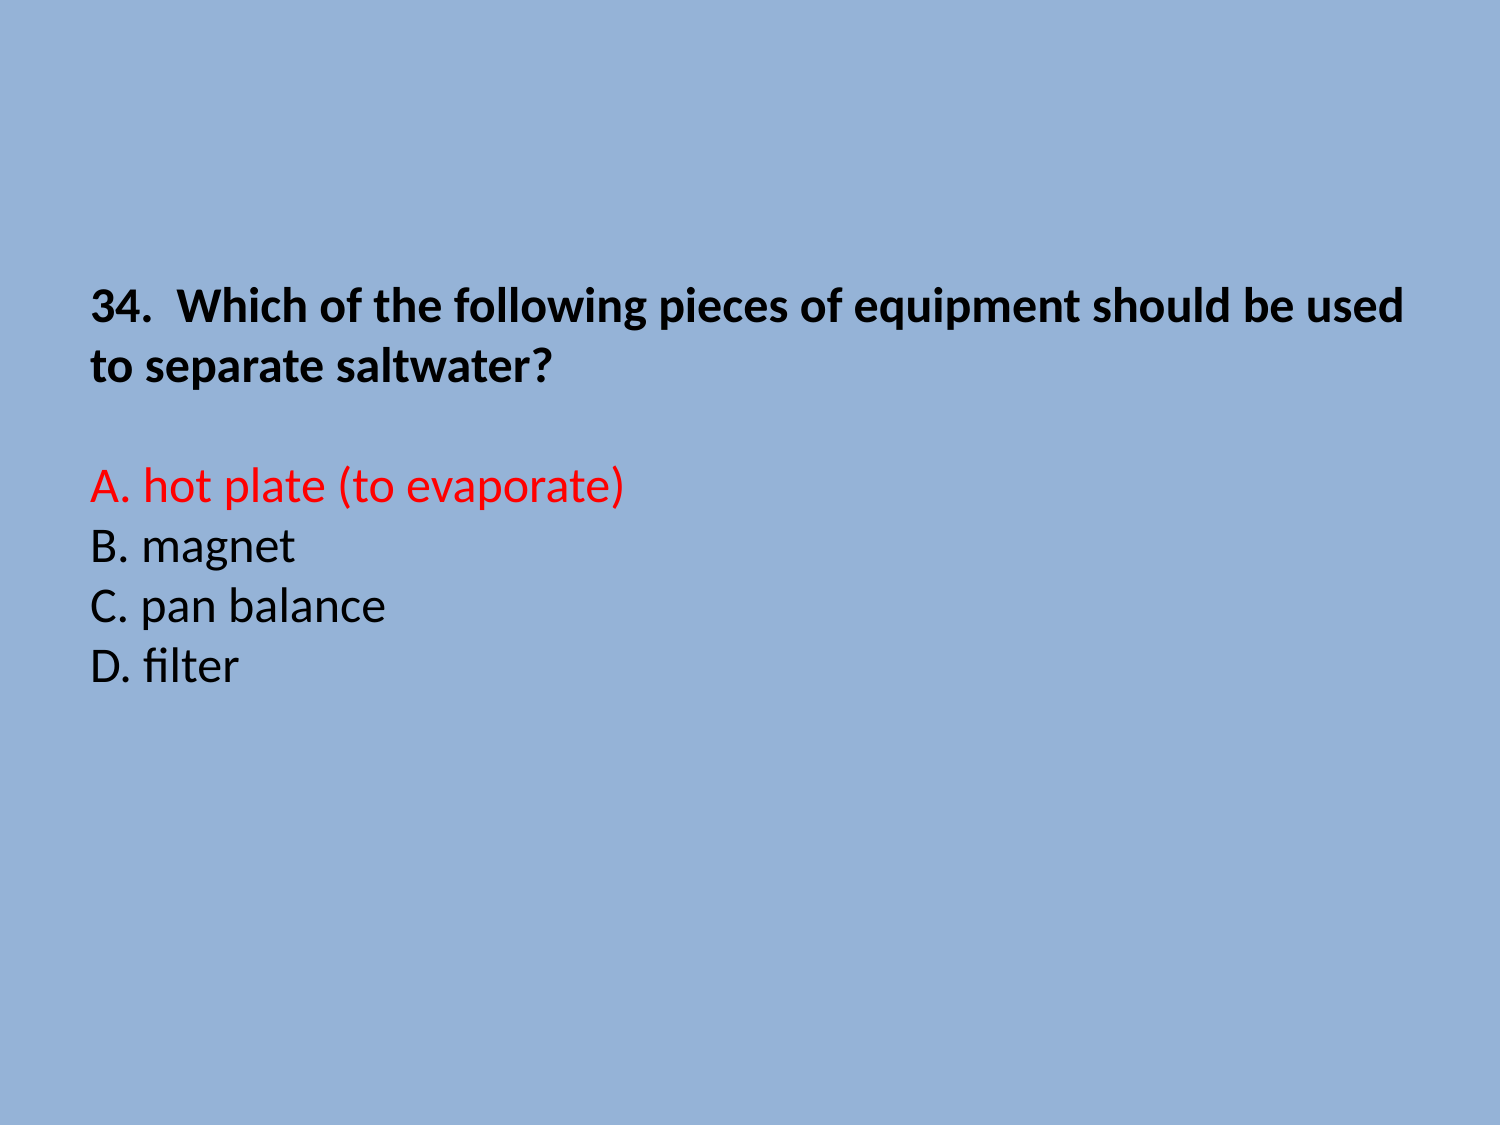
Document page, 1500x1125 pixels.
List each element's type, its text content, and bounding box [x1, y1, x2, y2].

title 34. Which of the following pieces of equipment should be used to separate saltwater? A. hot plate (to evaporate) B. magnet C. pan balance D. filter [75, 45, 1425, 921]
